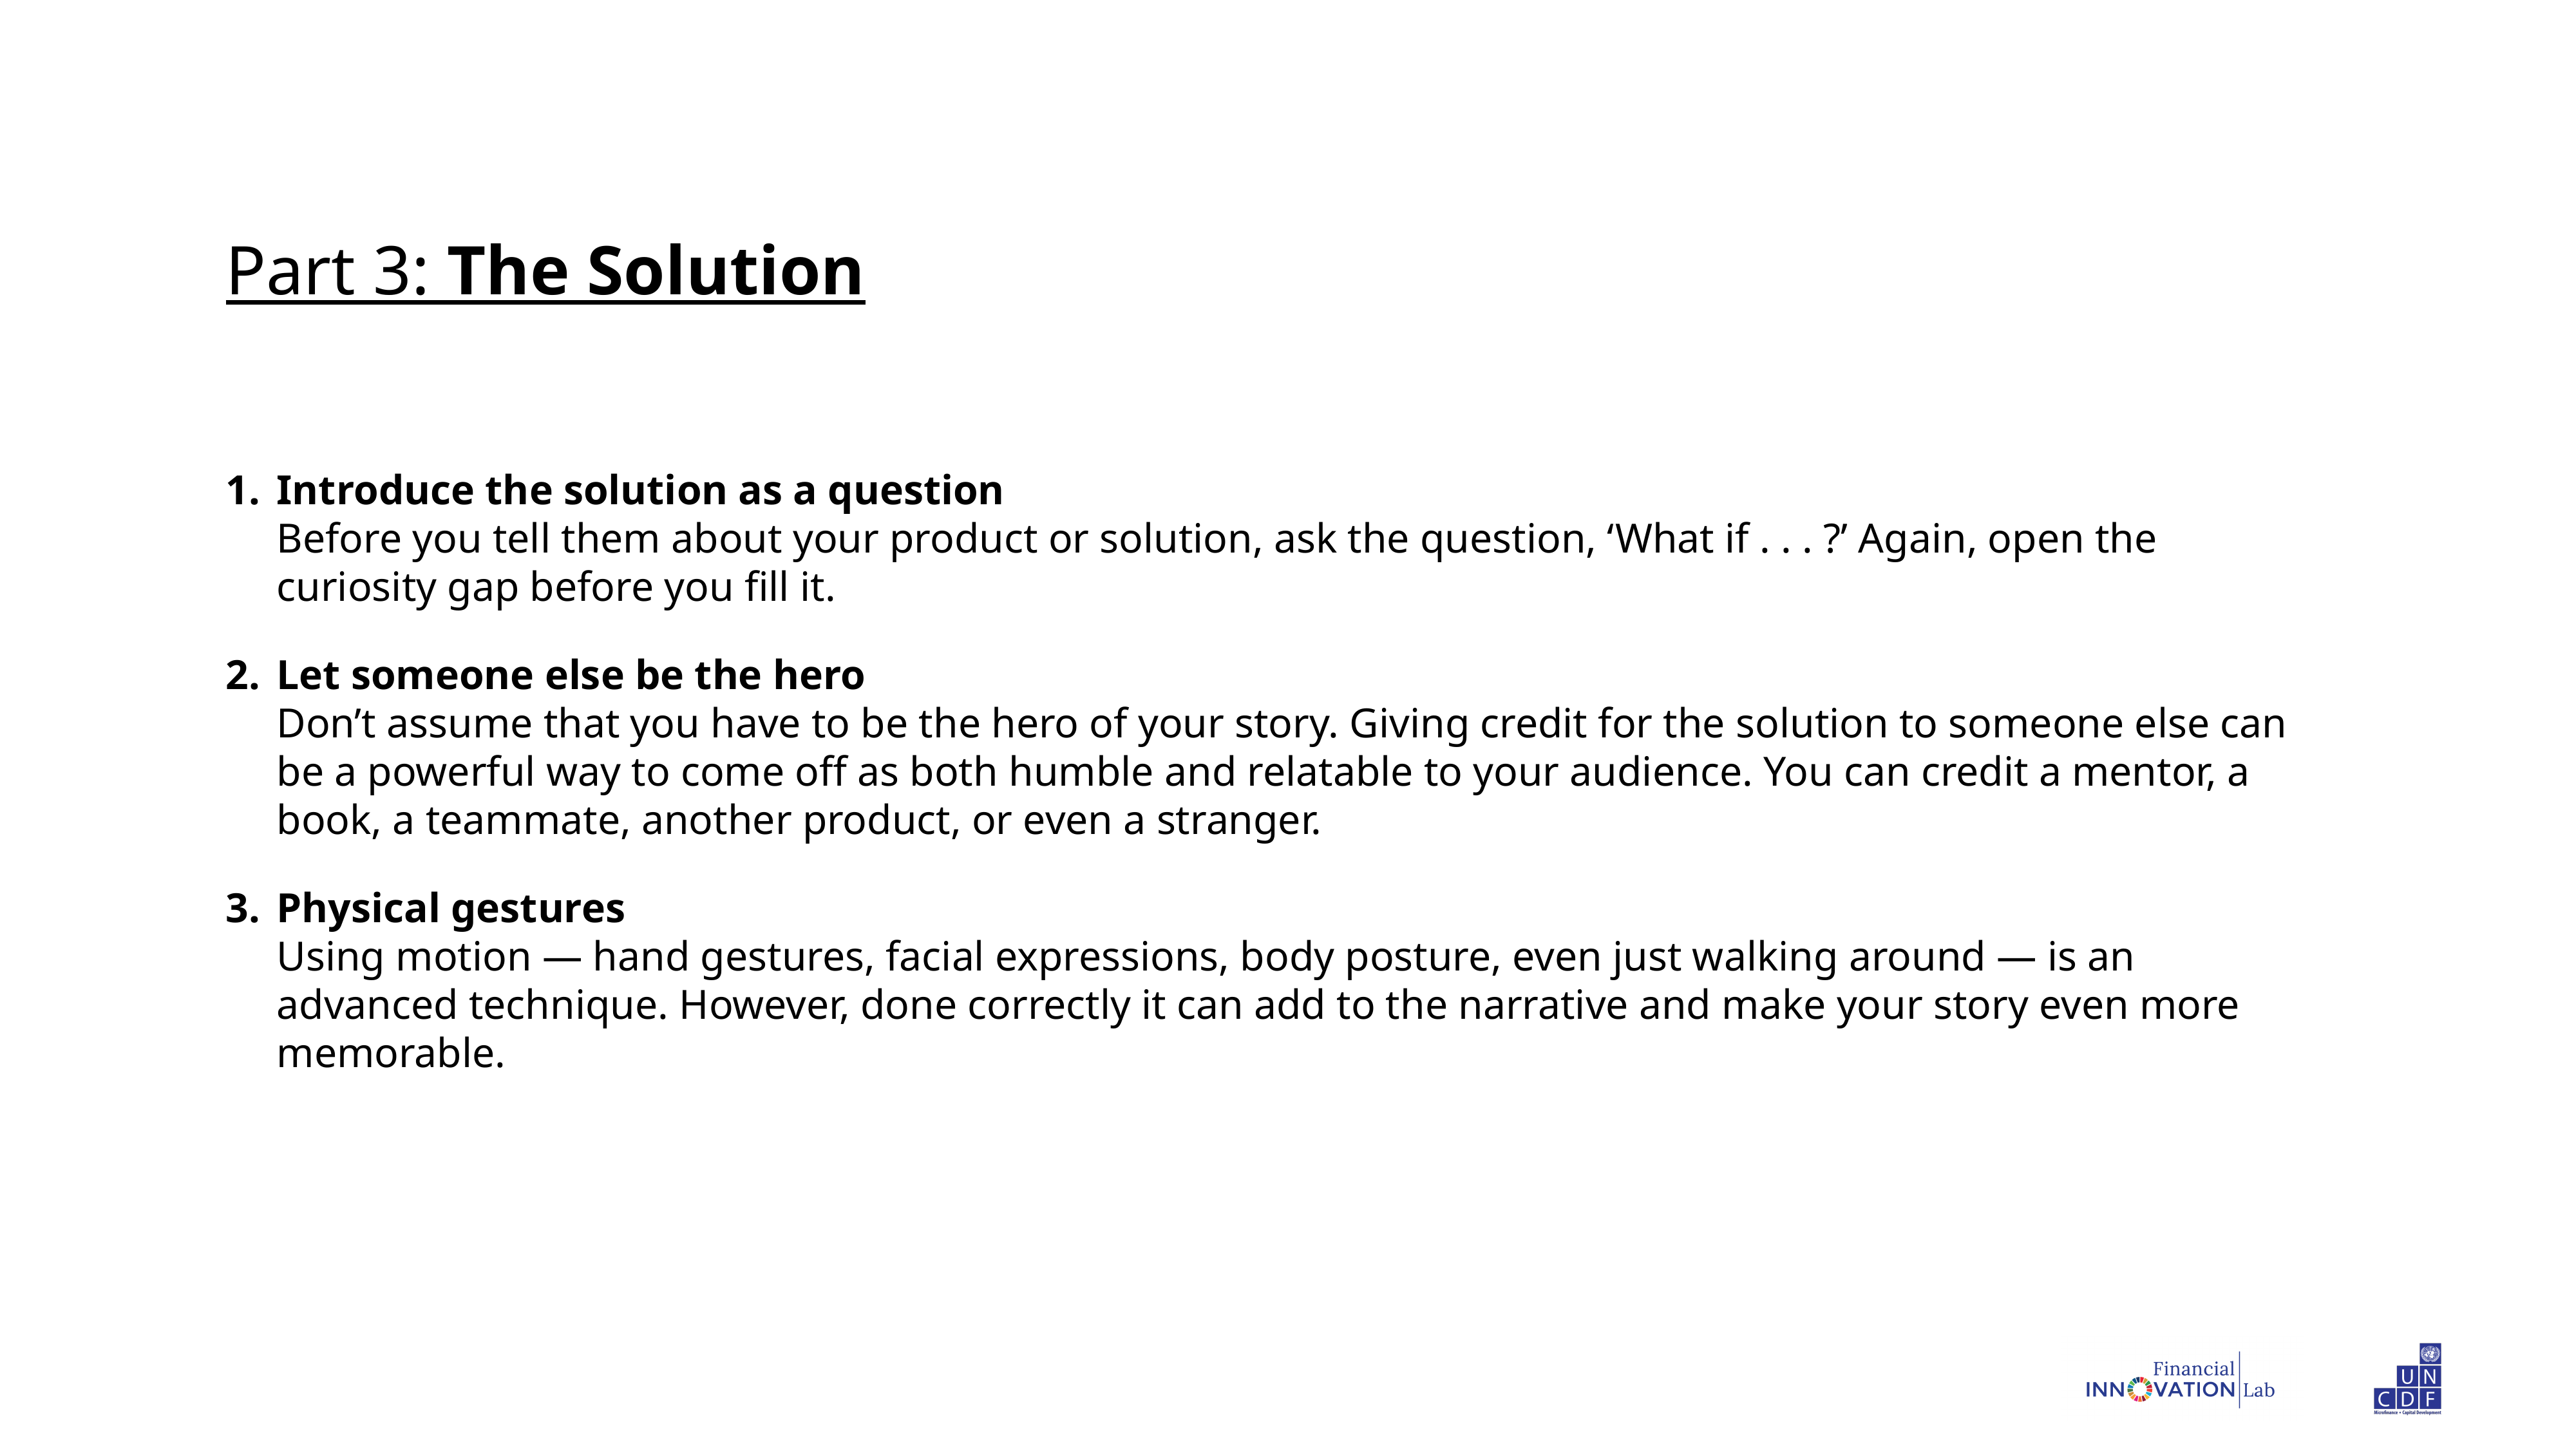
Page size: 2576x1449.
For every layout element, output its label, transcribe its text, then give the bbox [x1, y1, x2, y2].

text_box Introduce the solution as a question Before you tell them about your product or solution, ask the question, ‘What if . . . ?’ Again, open the curiosity gap before you fill it. Let someone else be the hero Don’t assume that you have to be the hero of your story. Giving credit for the solution to someone else can be a powerful way to come off as both humble and relatable to your audience. You can credit a mentor, a book, a teammate, another product, or even a stranger. Physical gestures Using motion — hand gestures, facial expressions, body posture, even just walking around — is an advanced technique. However, done correctly it can add to the narrative and make your story even more memorable. [220, 459, 2316, 1081]
picture [2061, 1336, 2304, 1421]
text_box Part 3: The Solution [220, 222, 2316, 314]
picture [2373, 1341, 2442, 1417]
